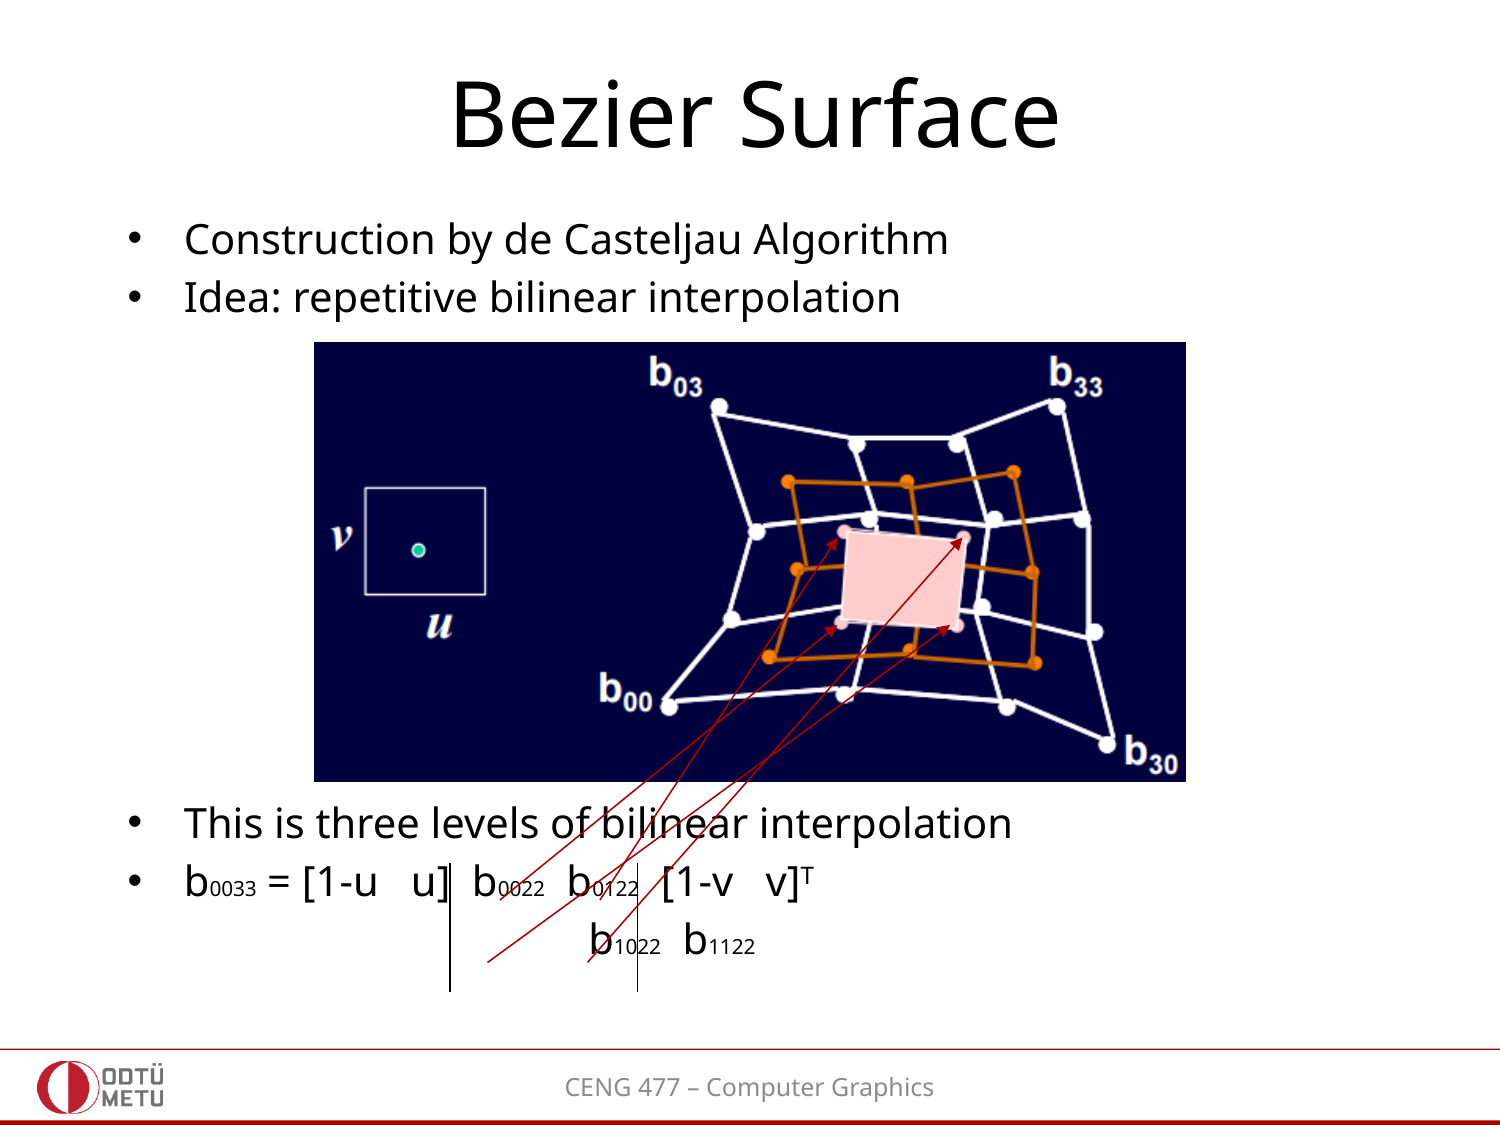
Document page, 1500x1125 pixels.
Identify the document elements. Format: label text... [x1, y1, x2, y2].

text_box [587, 537, 963, 963]
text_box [487, 624, 582, 963]
picture [314, 342, 1186, 783]
picture [37, 1061, 112, 1114]
footer CENG 477 – Computer Graphics [512, 1056, 988, 1117]
title Bezier Surface [115, 16, 1396, 204]
list Construction by de Casteljau Algorithm Idea: repetitive bilinear interpolation This is three levels of bilinear interpolation b0033 = [1-u u] b0022 b0122 [1-v v]T b1022 b1122 [112, 204, 1488, 1117]
